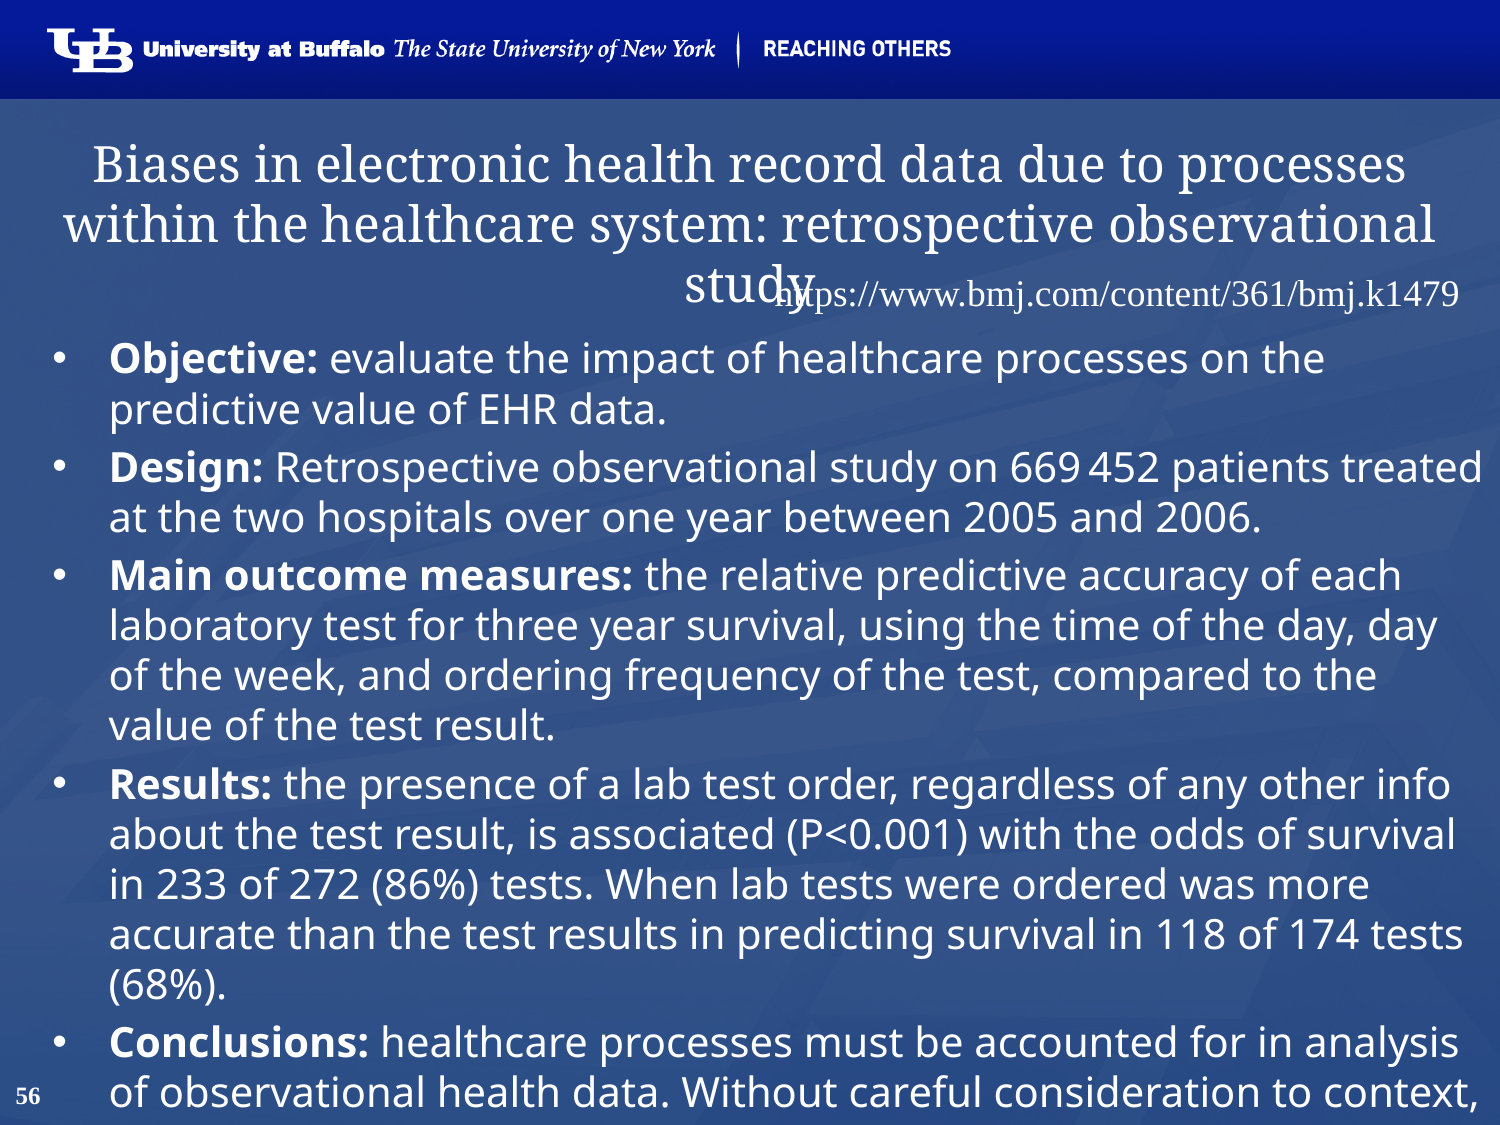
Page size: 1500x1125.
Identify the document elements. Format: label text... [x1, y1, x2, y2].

picture [0, 0, 1500, 99]
slide_number 56 [0, 1064, 75, 1125]
text_box https://www.bmj.com/content/361/bmj.k1479 [187, 261, 1475, 322]
list Objective: evaluate the impact of healthcare processes on the predictive value of EHR data. Design: Retrospective observational study on 669 452 patients treated at the two hospitals over one year between 2005 and 2006. Main outcome measures: the relative predictive accuracy of each laboratory test for three year survival, using the time of the day, day of the week, and ordering frequency of the test, compared to the value of the test result. Results: the presence of a lab test order, regardless of any other info about the test result, is associated (P<0.001) with the odds of survival in 233 of 272 (86%) tests. When lab tests were ordered was more accurate than the test results in predicting survival in 118 of 174 tests (68%). Conclusions: healthcare processes must be accounted for in analysis of observational health data. Without careful consideration to context, EHR data are unsuitable for many research questions. [37, 324, 1500, 1088]
title Biases in electronic health record data due to processes within the healthcare system: retrospective observational study [0, 125, 1500, 250]
